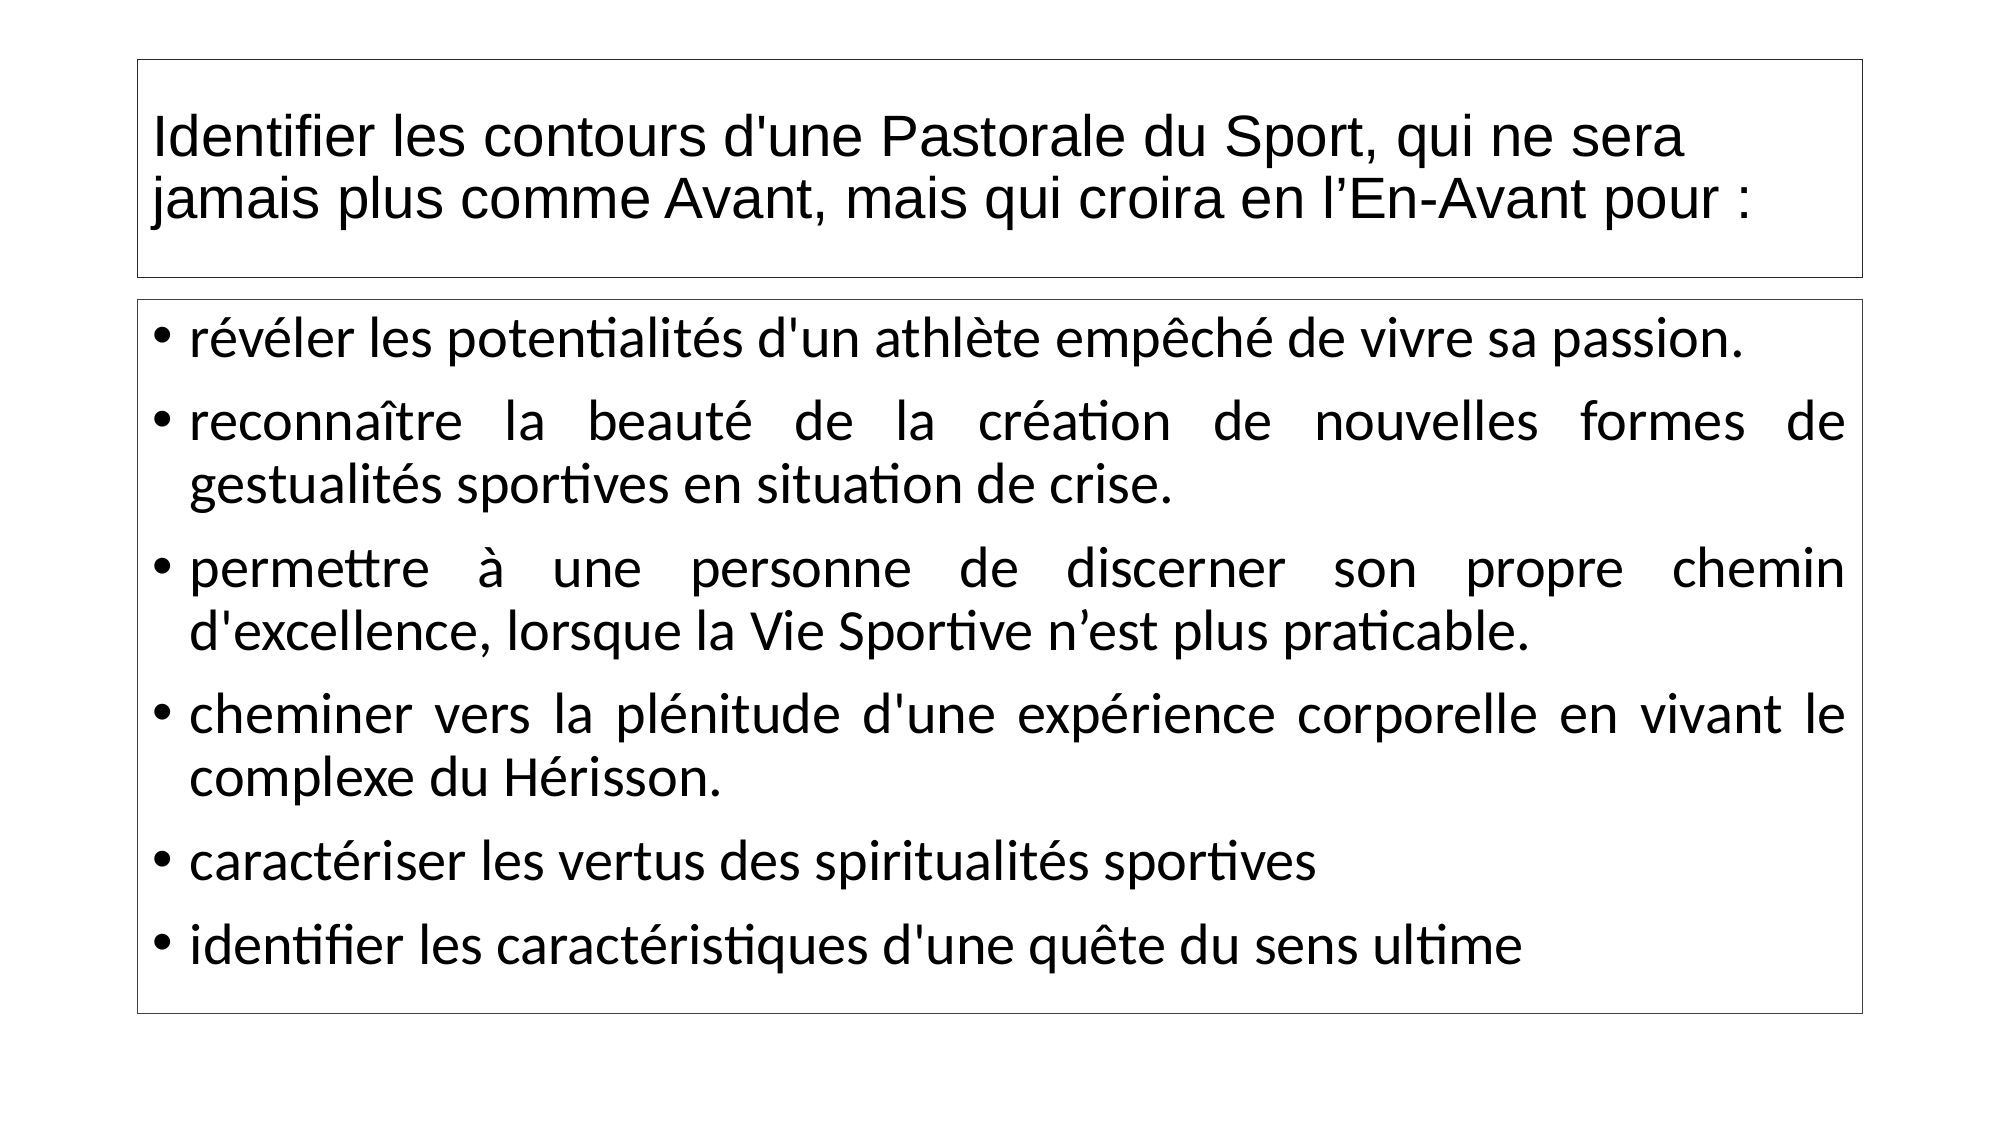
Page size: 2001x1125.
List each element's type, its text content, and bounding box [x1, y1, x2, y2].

list révéler les potentialités d'un athlète empêché de vivre sa passion. reconnaître la beauté de la création de nouvelles formes de gestualités sportives en situation de crise. permettre à une personne de discerner son propre chemin d'excellence, lorsque la Vie Sportive n’est plus praticable. cheminer vers la plénitude d'une expérience corporelle en vivant le complexe du Hérisson. caractériser les vertus des spiritualités sportives identifier les caractéristiques d'une quête du sens ultime [137, 299, 1863, 1014]
title Identifier les contours d'une Pastorale du Sport, qui ne sera jamais plus comme Avant, mais qui croira en l’En-Avant pour : [137, 59, 1863, 278]
